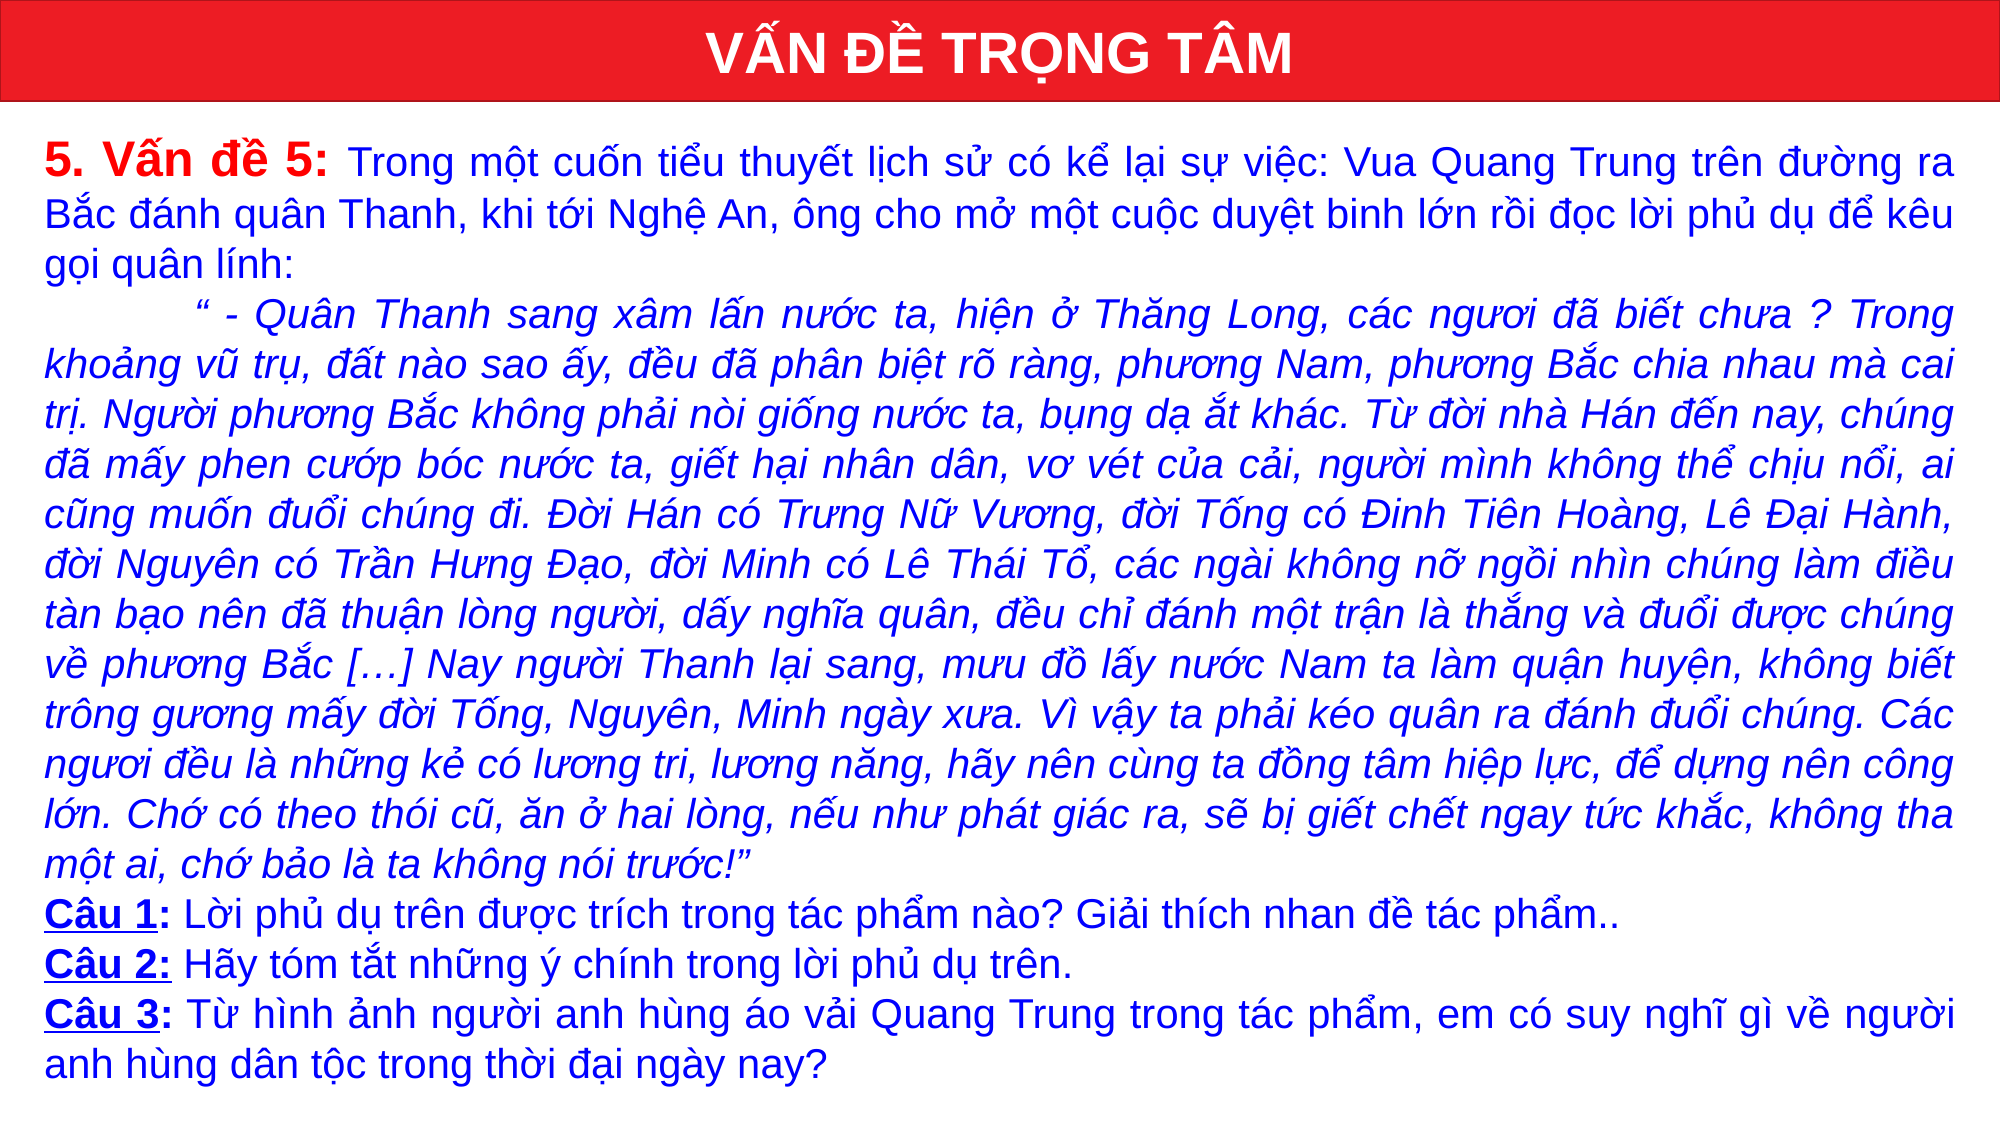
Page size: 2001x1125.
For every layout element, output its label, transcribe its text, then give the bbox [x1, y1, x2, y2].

text_box 5. Vấn đề 5: Trong một cuốn tiểu thuyết lịch sử có kể lại sự việc: Vua Quang Trung trên đường ra Bắc đánh quân Thanh, khi tới Nghệ An, ông cho mở một cuộc duyệt binh lớn rồi đọc lời phủ dụ để kêu gọi quân lính: “ - Quân Thanh sang xâm lấn nước ta, hiện ở Thăng Long, các ngươi đã biết chưa ? Trong khoảng vũ trụ, đất nào sao ấy, đều đã phân biệt rõ ràng, phương Nam, phương Bắc chia nhau mà cai trị. Người phương Bắc không phải nòi giống nước ta, bụng dạ ắt khác. Từ đời nhà Hán đến nay, chúng đã mấy phen cướp bóc nước ta, giết hại nhân dân, vơ vét của cải, người mình không thể chịu nổi, ai cũng muốn đuổi chúng đi. Đời Hán có Trưng Nữ Vương, đời Tống có Đinh Tiên Hoàng, Lê Đại Hành, đời Nguyên có Trần Hưng Đạo, đời Minh có Lê Thái Tổ, các ngài không nỡ ngồi nhìn chúng làm điều tàn bạo nên đã thuận lòng người, dấy nghĩa quân, đều chỉ đánh một trận là thắng và đuổi được chúng về phương Bắc […] Nay người Thanh lại sang, mưu đồ lấy nước Nam ta làm quận huyện, không biết trông gương mấy đời Tống, Nguyên, Minh ngày xưa. Vì vậy ta phải kéo quân ra đánh đuổi chúng. Các ngươi đều là những kẻ có lương tri, lương năng, hãy nên cùng ta đồng tâm hiệp lực, để dựng nên công lớn. Chớ có theo thói cũ, ăn ở hai lòng, nếu như phát giác ra, sẽ bị giết chết ngay tức khắc, không tha một ai, chớ bảo là ta không nói trước!” Câu 1: Lời phủ dụ trên được trích trong tác phẩm nào? Giải thích nhan đề tác phẩm.. Câu 2: Hãy tóm tắt những ý chính trong lời phủ dụ trên. Câu 3: Từ hình ảnh người anh hùng áo vải Quang Trung trong tác phẩm, em có suy nghĩ gì về người anh hùng dân tộc trong thời đại ngày nay? [29, 118, 1971, 1095]
text_box VẤN ĐỀ TRỌNG TÂM [0, 0, 2000, 102]
